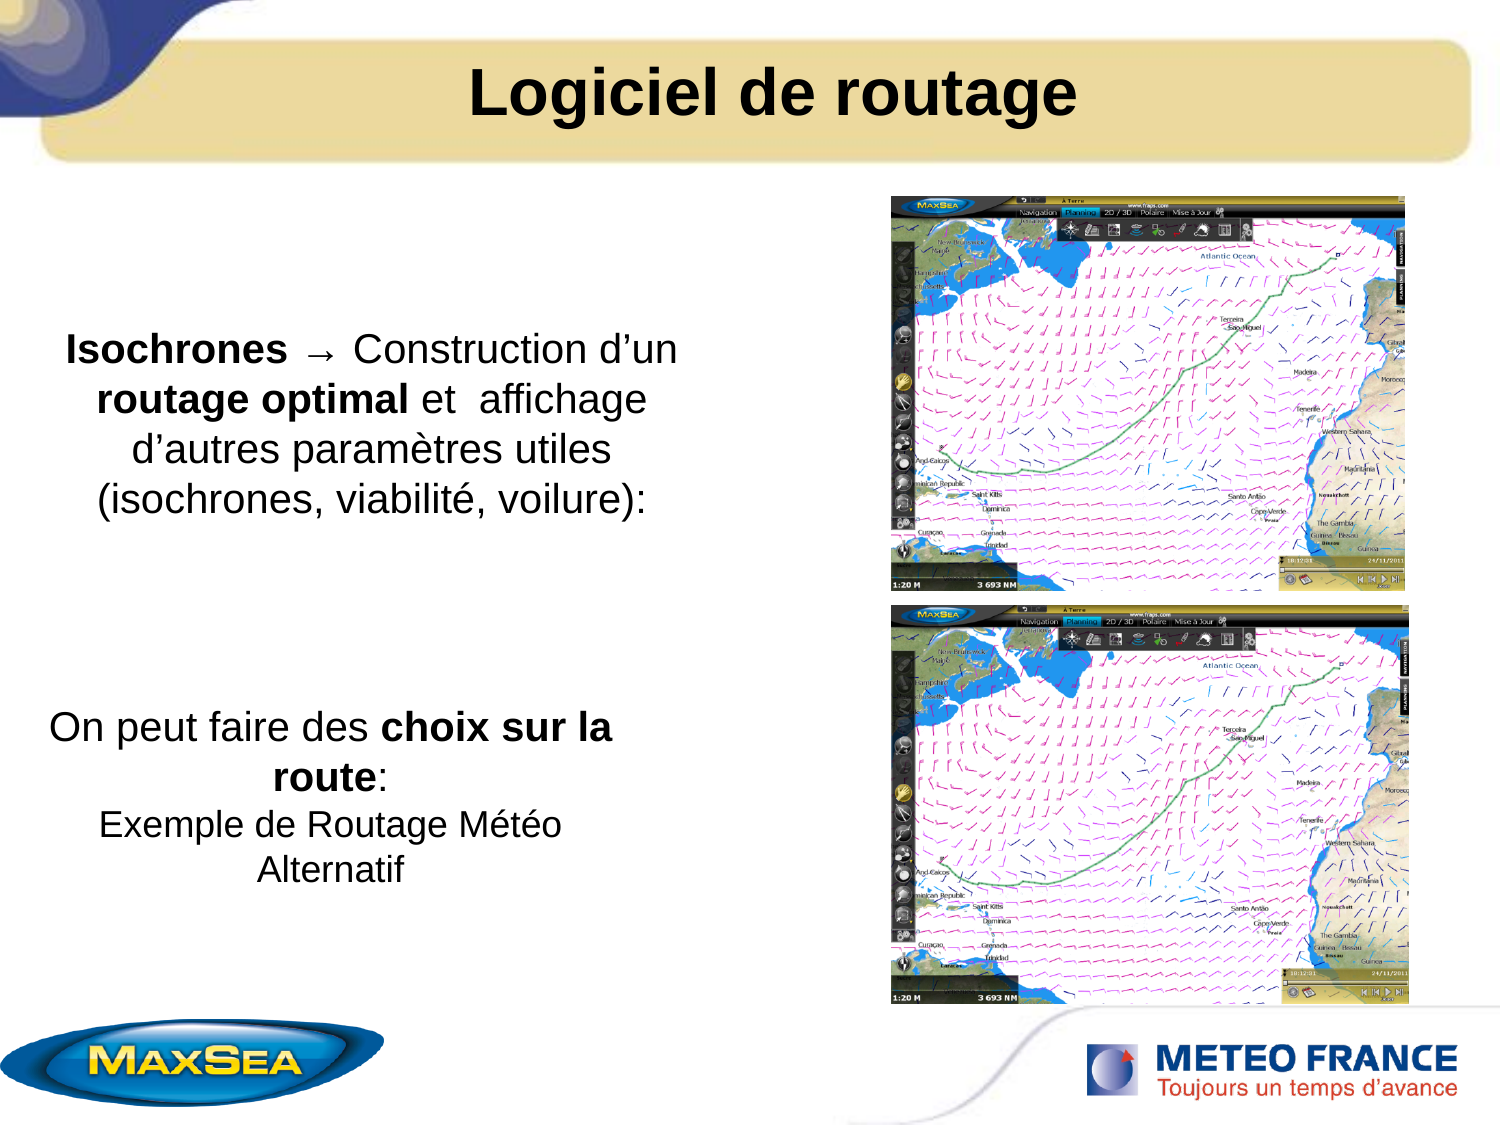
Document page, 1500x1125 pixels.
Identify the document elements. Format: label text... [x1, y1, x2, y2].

picture [0, 0, 1500, 1125]
text_box Logiciel de routage [177, 29, 1371, 148]
text_box On peut faire des choix sur la route: Exemple de Routage Météo Alternatif [29, 692, 632, 898]
text_box Isochrones → Construction d’un routage optimal et affichage d’autres paramètres utiles (isochrones, viabilité, voilure): [29, 314, 715, 530]
